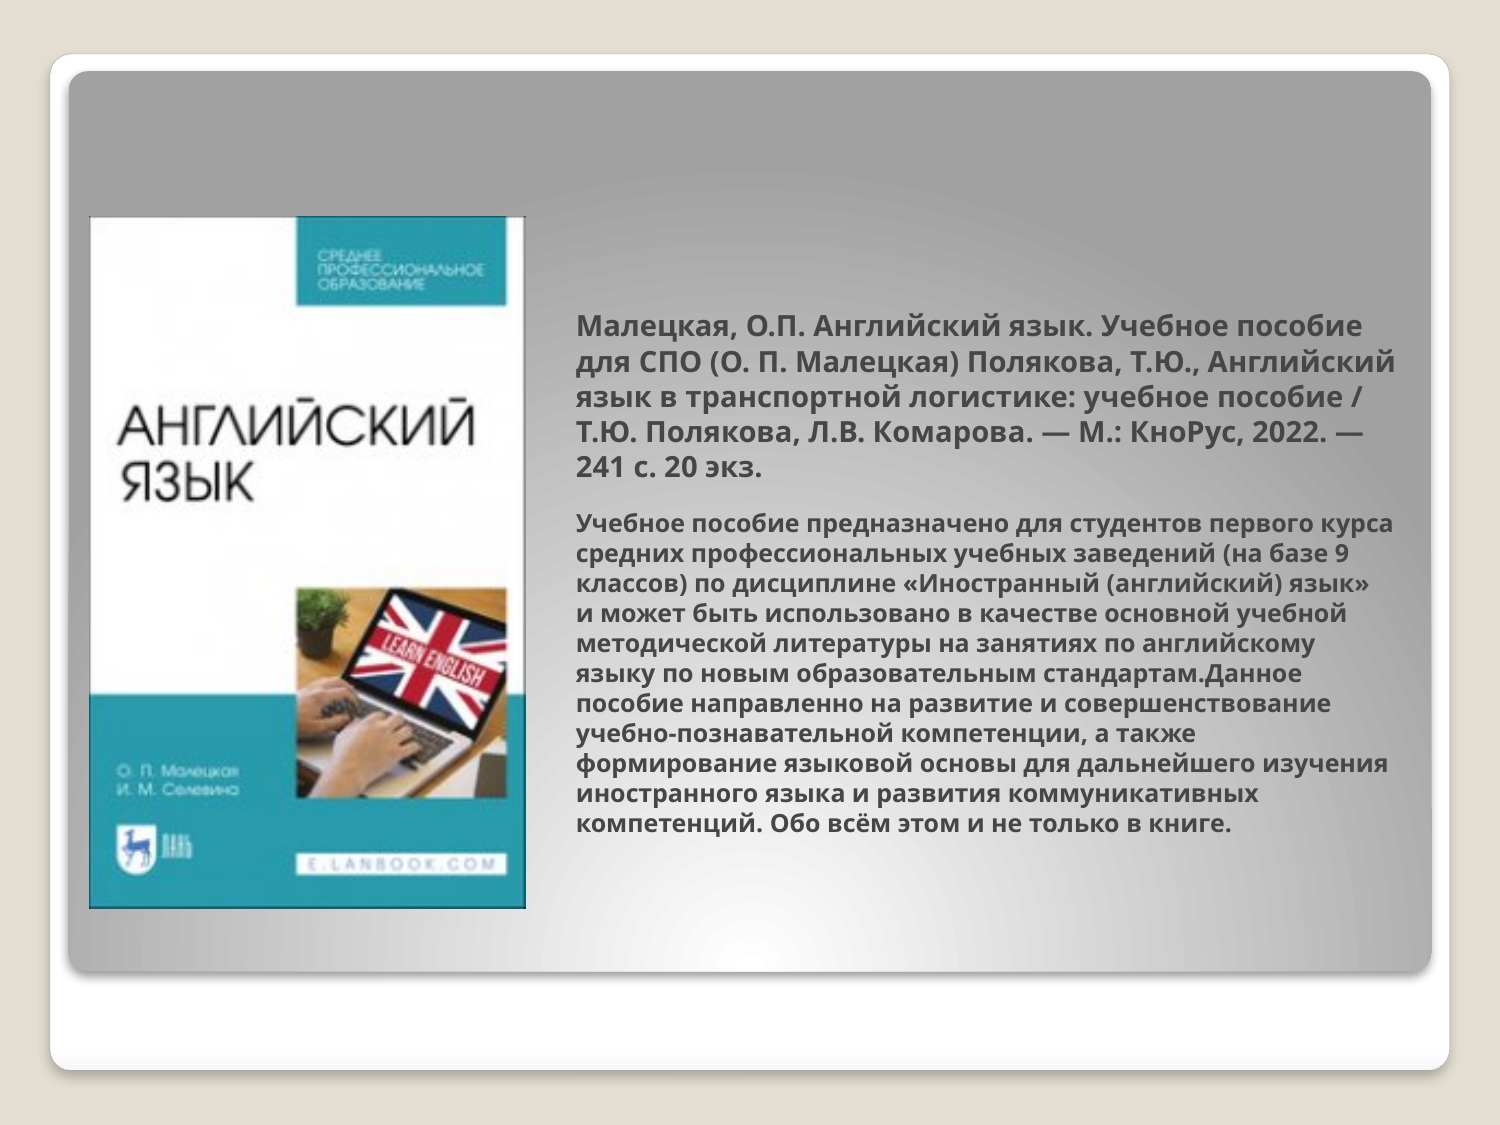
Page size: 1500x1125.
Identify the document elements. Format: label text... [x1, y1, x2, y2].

title Малецкая, О.П. Английский язык. Учебное пособие для СПО (О. П. Малецкая) Полякова, Т.Ю., Английский язык в транспортной логистике: учебное пособие / Т.Ю. Полякова, Л.В. Комарова. — М.: КноРус, 2022. — 241 с. 20 экз. Учебное пособие предназначено для студентов первого курса средних профессиональных учебных заведений (на базе 9 классов) по дисциплине «Иностранный (английский) язык» и может быть использовано в качестве основной учебной методической литературы на занятиях по английскому языку по новым образовательным стандартам.Данное пособие направленно на развитие и совершенствование учебно-познавательной компетенции, а также формирование языковой основы для дальнейшего изучения иностранного языка и развития коммуникативных компетенций. Обо всём этом и не только в книге. [561, 255, 1414, 870]
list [89, 216, 526, 909]
